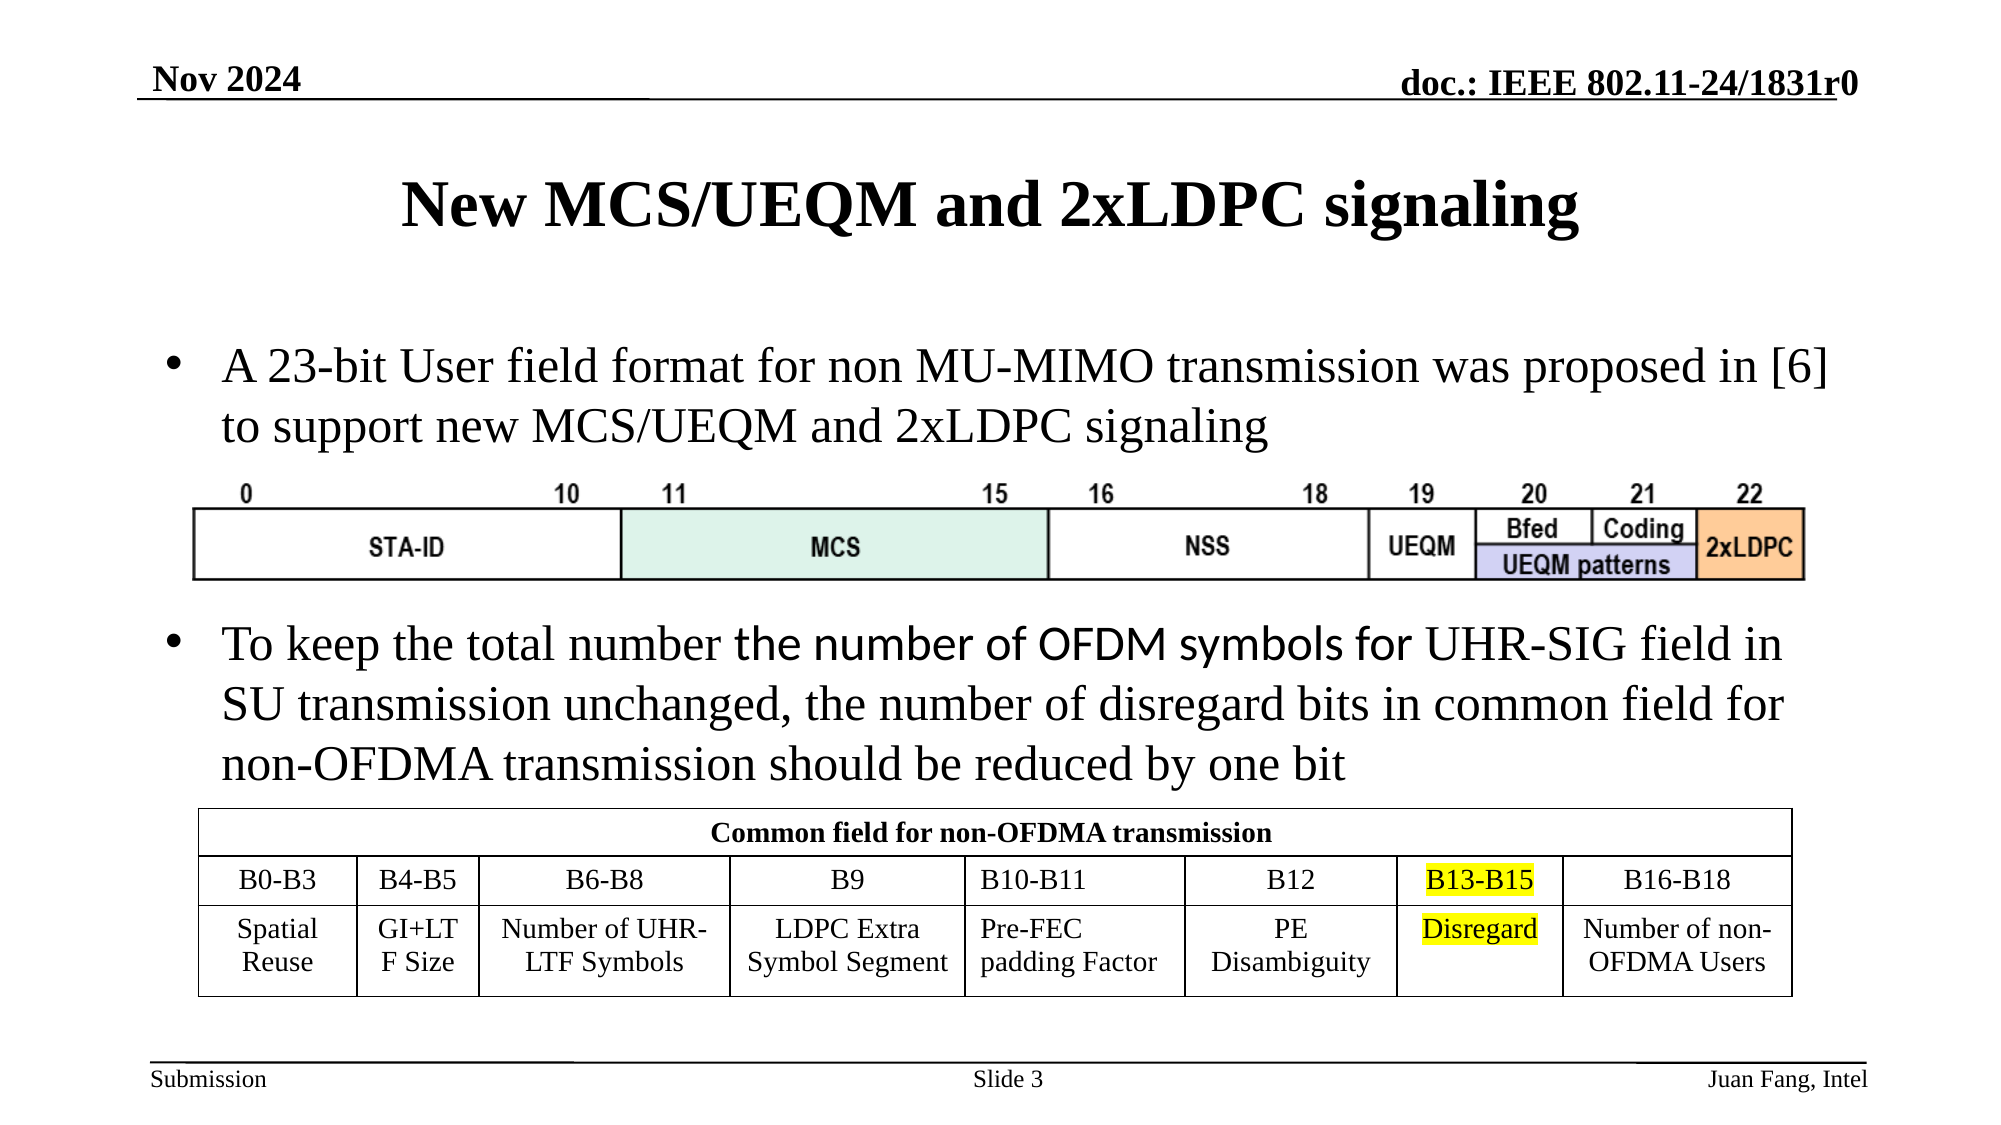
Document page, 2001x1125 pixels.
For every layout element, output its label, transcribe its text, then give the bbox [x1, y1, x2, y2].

slide_number Slide 3 [950, 1061, 1067, 1123]
table_cell Disregard [1398, 906, 1562, 996]
table_cell Number of UHR-LTF Symbols [480, 906, 729, 996]
footer Juan Fang, Intel [1171, 1061, 1869, 1093]
picture [192, 466, 1808, 597]
table_cell GI+LTF Size [358, 906, 478, 996]
table_cell B12 [1186, 857, 1396, 905]
table_cell LDPC Extra Symbol Segment [731, 906, 964, 996]
table_header Common field for non-OFDMA transmission [199, 809, 1791, 855]
table_cell B16-B18 [1564, 857, 1791, 905]
title New MCS/UEQM and 2xLDPC signaling [149, 112, 1850, 288]
table_cell PE Disambiguity [1186, 906, 1396, 996]
table_cell B10-B11 [966, 857, 1184, 905]
table_cell B6-B8 [480, 857, 729, 905]
table_cell B9 [731, 857, 964, 905]
table_cell B0-B3 [199, 857, 356, 905]
table_cell B4-B5 [358, 857, 478, 905]
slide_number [152, 54, 563, 100]
list A 23-bit User field format for non MU-MIMO transmission was proposed in [6] to support new MCS/UEQM and 2xLDPC signaling To keep the total number the number of OFDM symbols for UHR-SIG field in SU transmission unchanged, the number of disregard bits in common field for non-OFDMA transmission should be reduced by one bit [149, 324, 1850, 1000]
table_cell Pre-FEC padding Factor [966, 906, 1184, 996]
table_cell Spatial Reuse [199, 906, 356, 996]
table_cell Number of non-OFDMA Users [1564, 906, 1791, 996]
table_cell B13-B15 [1398, 857, 1562, 905]
